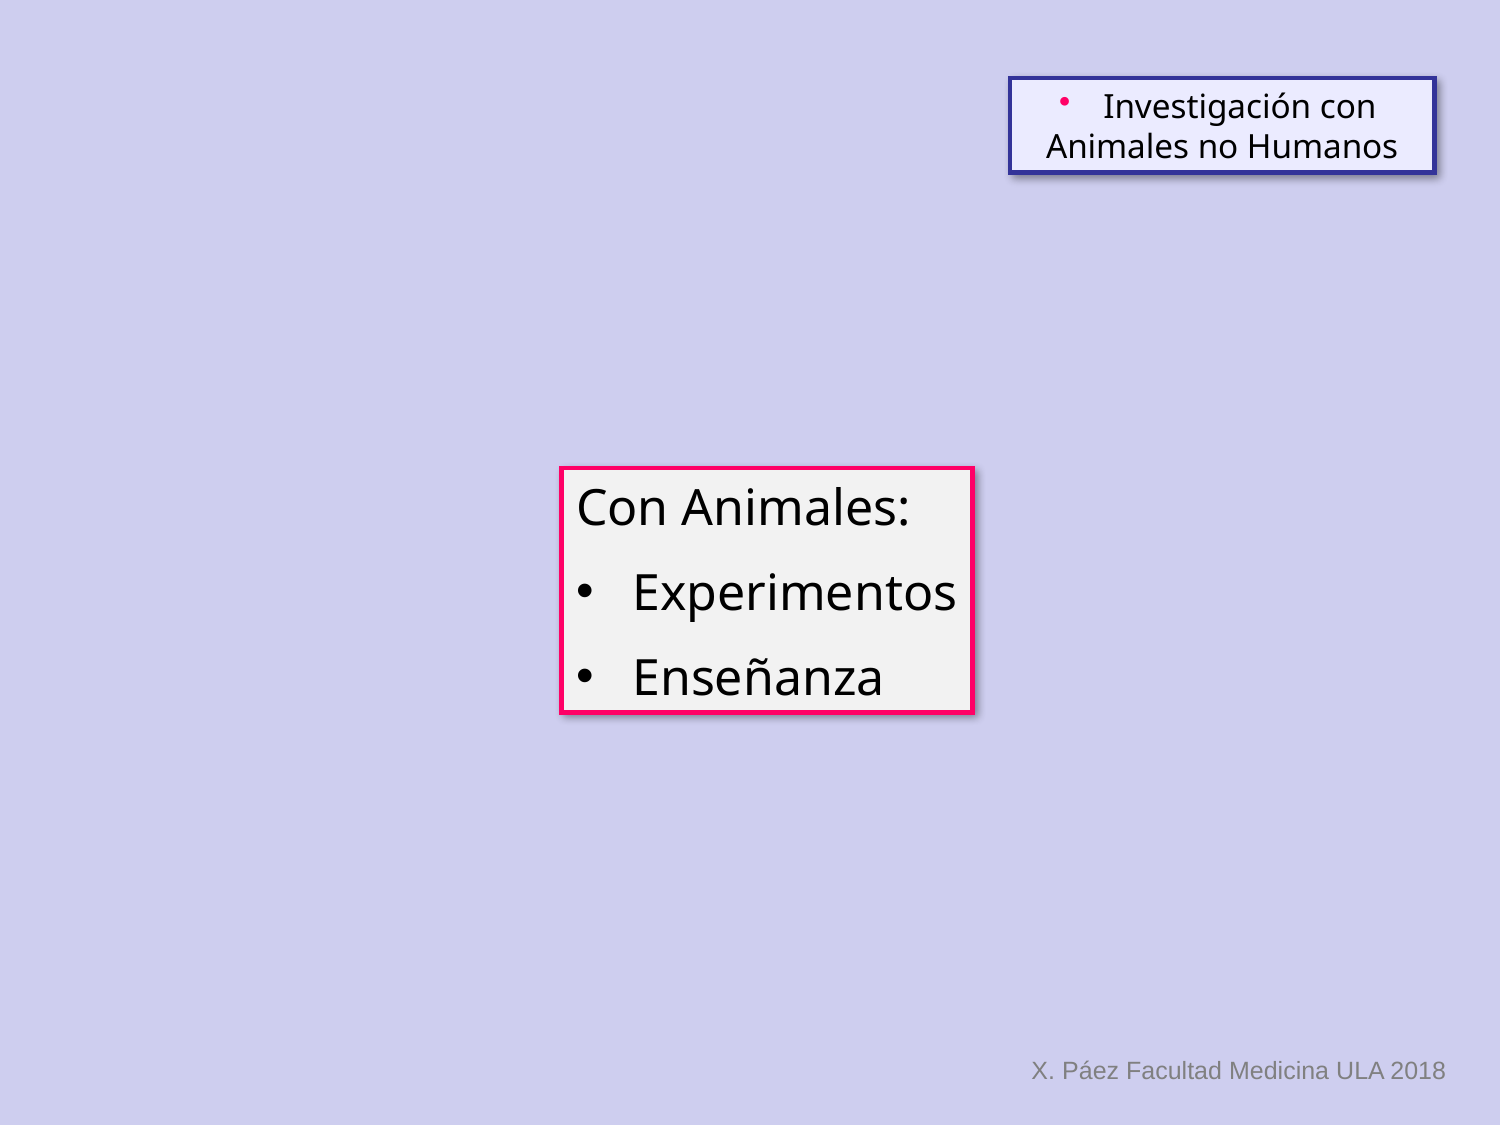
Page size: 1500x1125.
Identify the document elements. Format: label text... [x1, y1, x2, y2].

text_box Con Animales: Experimentos Enseñanza [561, 467, 973, 713]
text_box X. Páez Facultad Medicina ULA 2018 [1016, 1046, 1463, 1092]
text_box Investigación con Animales no Humanos [1009, 78, 1435, 173]
